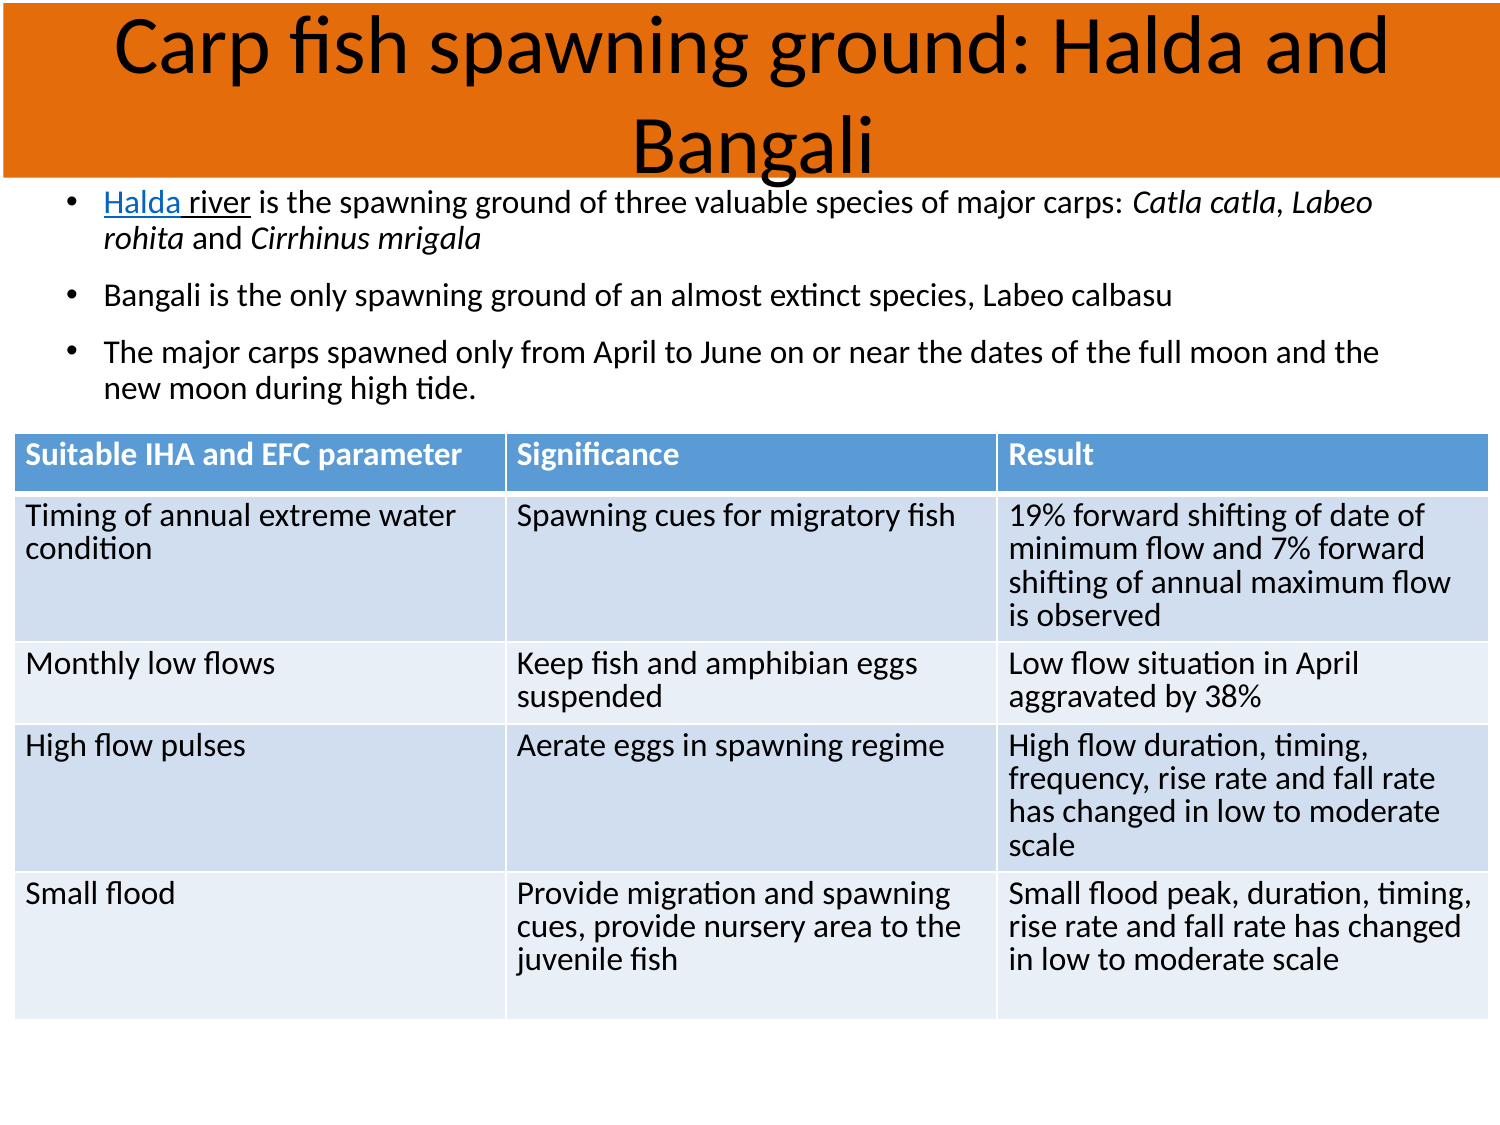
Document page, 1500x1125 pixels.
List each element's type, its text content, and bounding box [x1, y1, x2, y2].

table_cell Aerate eggs in spawning regime [507, 725, 996, 871]
table_cell Timing of annual extreme water condition [15, 497, 505, 641]
table_header Suitable IHA and EFC parameter [15, 434, 505, 491]
table_cell High flow duration, timing, frequency, rise rate and fall rate has changed in low to moderate scale [998, 725, 1488, 871]
table_cell 19% forward shifting of date of minimum flow and 7% forward shifting of annual maximum flow is observed [998, 497, 1488, 641]
table_cell Keep fish and amphibian eggs suspended [507, 643, 996, 723]
table_cell Low flow situation in April aggravated by 38% [998, 643, 1488, 723]
table_cell Monthly low flows [15, 643, 505, 723]
table_header Result [998, 434, 1488, 491]
table_cell Small flood peak, duration, timing, rise rate and fall rate has changed in low to moderate scale [998, 873, 1488, 1019]
text_box Carp fish spawning ground: Halda and Bangali [3, 3, 1500, 178]
table_cell Spawning cues for migratory fish [507, 497, 996, 641]
table_header Significance [507, 434, 996, 491]
list Halda river is the spawning ground of three valuable species of major carps: Catla catla, Labeo rohita and Cirrhinus mrigala Bangali is the only spawning ground of an almost extinct species, Labeo calbasu The major carps spawned only from April to June on or near the dates of the full moon and the new moon during high tide. [51, 178, 1442, 371]
table_cell Small flood [15, 873, 505, 1019]
table_cell High flow pulses [15, 725, 505, 871]
table_cell Provide migration and spawning cues, provide nursery area to the juvenile fish [507, 873, 996, 1019]
